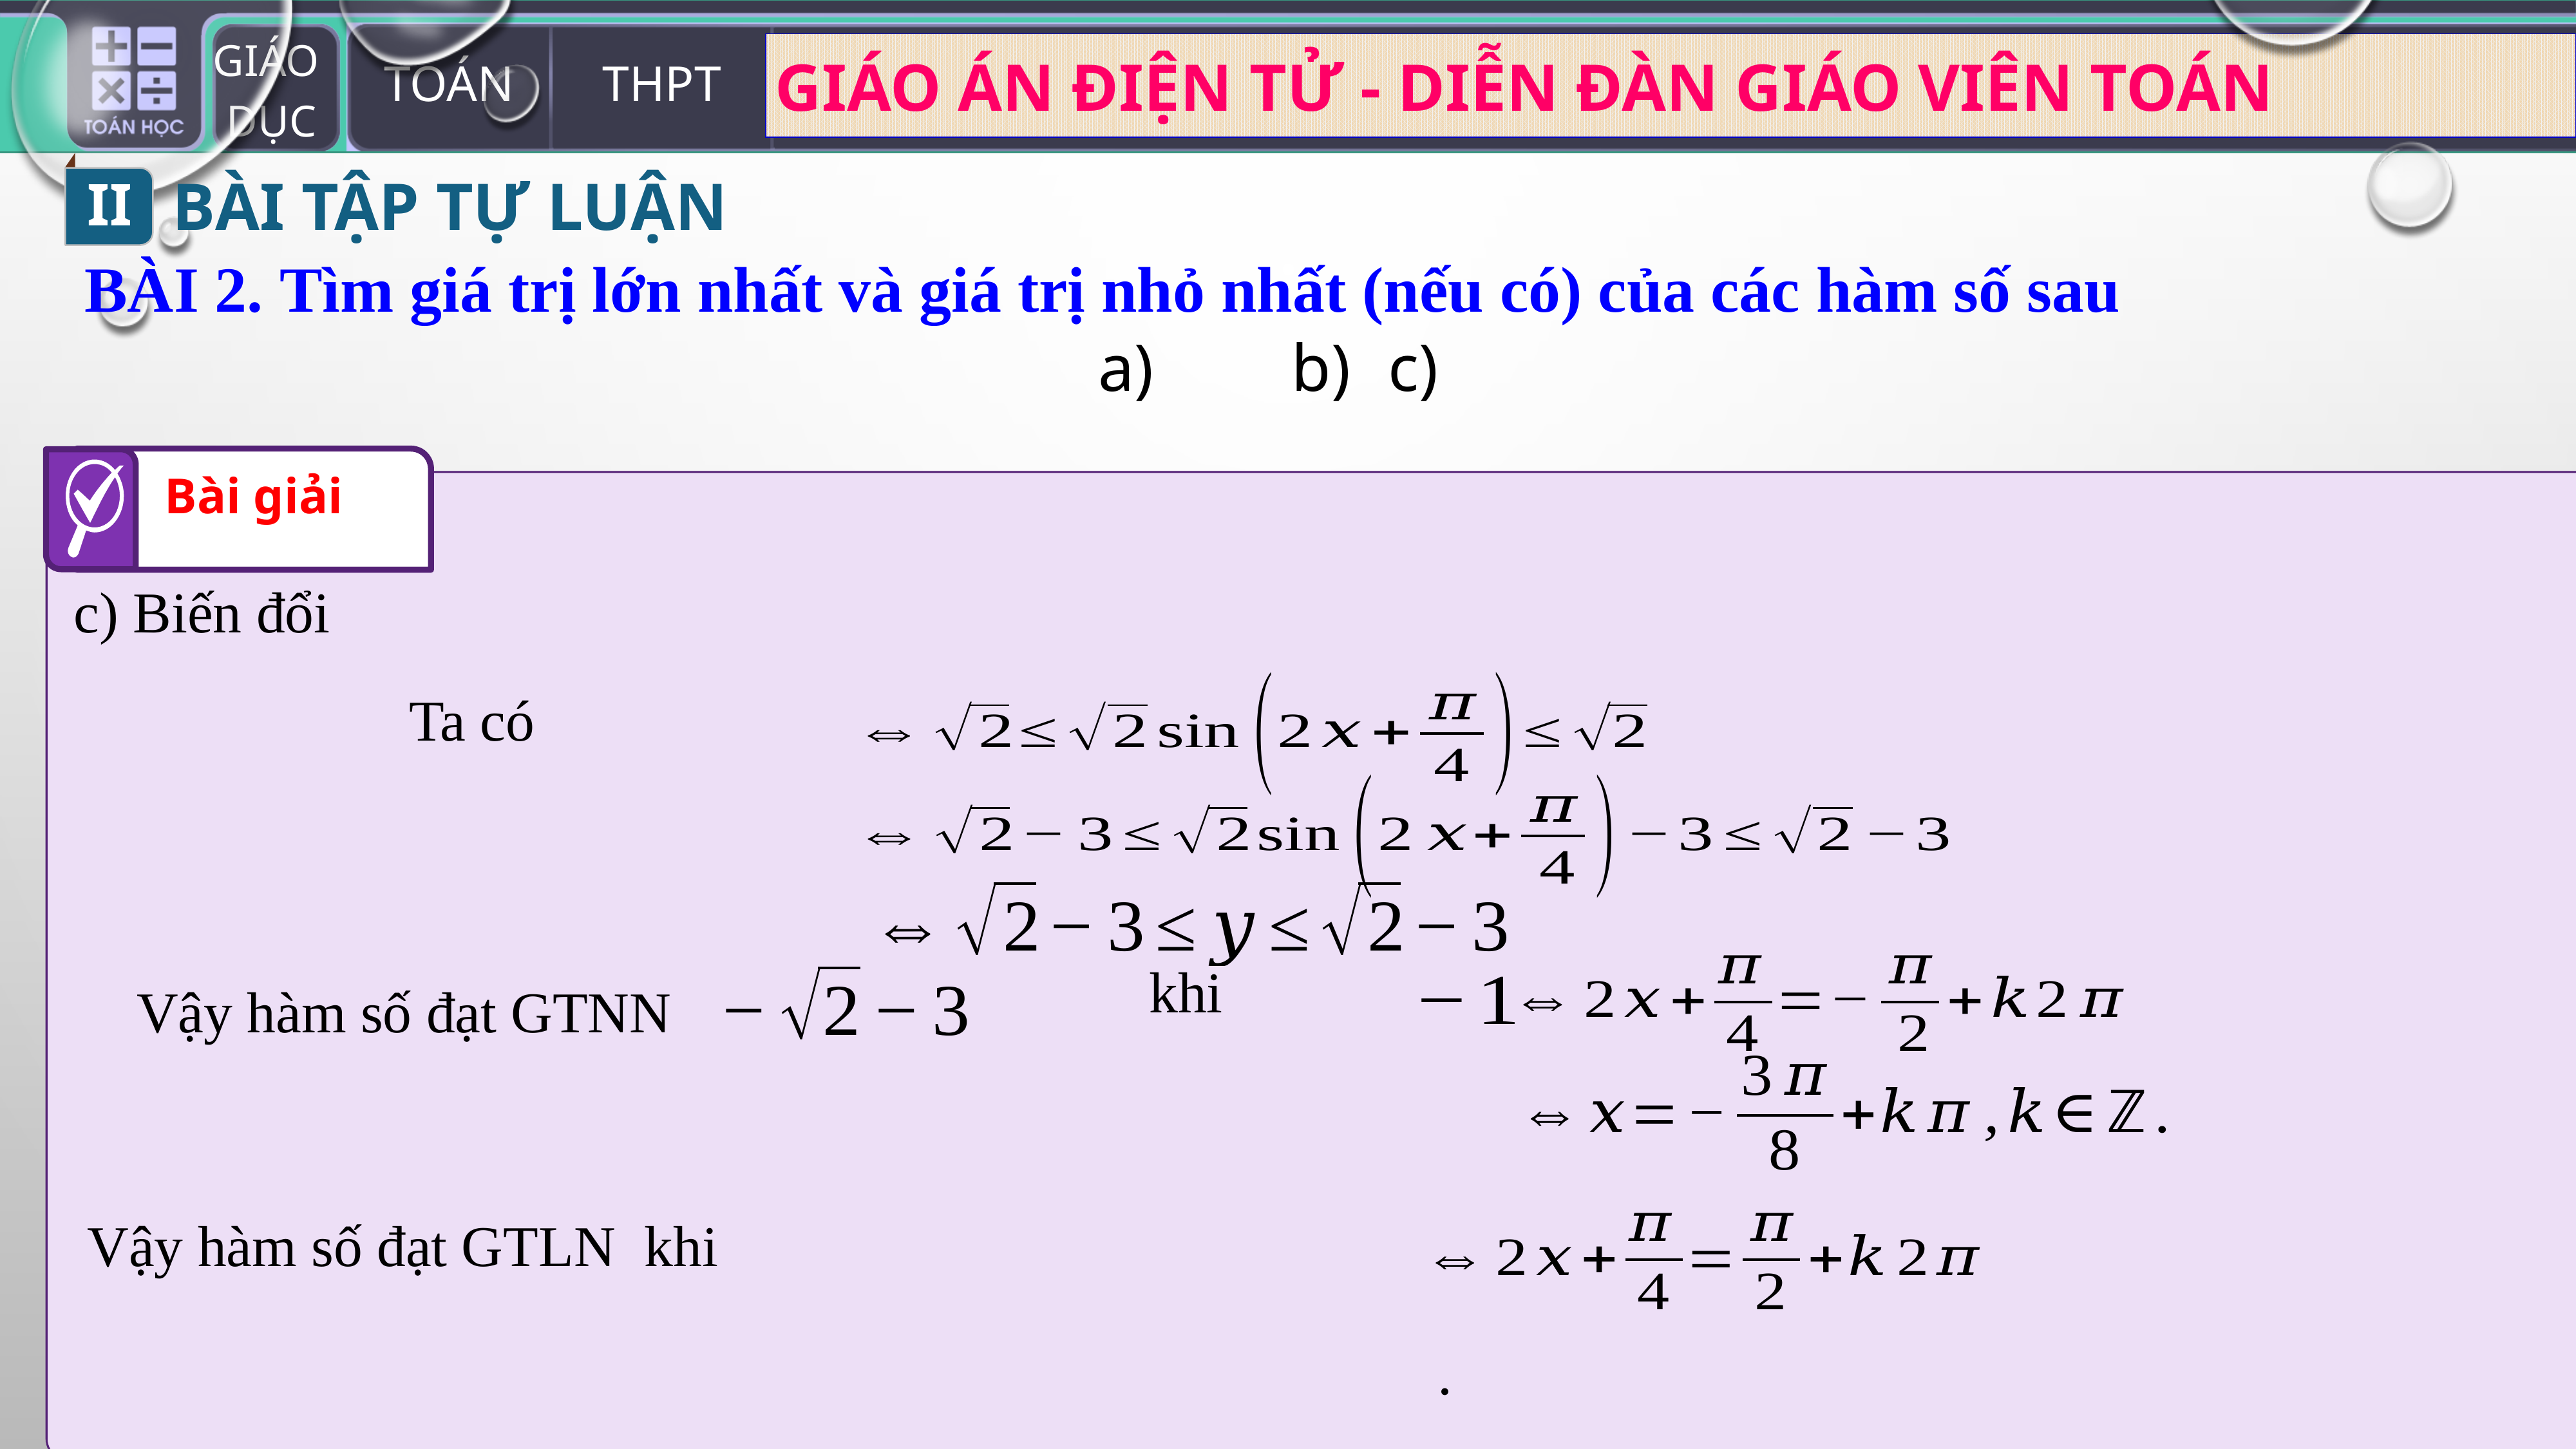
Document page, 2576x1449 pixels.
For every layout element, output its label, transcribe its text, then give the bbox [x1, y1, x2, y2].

text_box BÀI 2. Tìm giá trị lớn nhất và giá trị nhỏ nhất (nếu có) của các hàm số sau [75, 243, 2486, 330]
picture [0, 0, 2576, 1449]
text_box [46, 448, 2576, 1449]
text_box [64, 153, 1788, 249]
